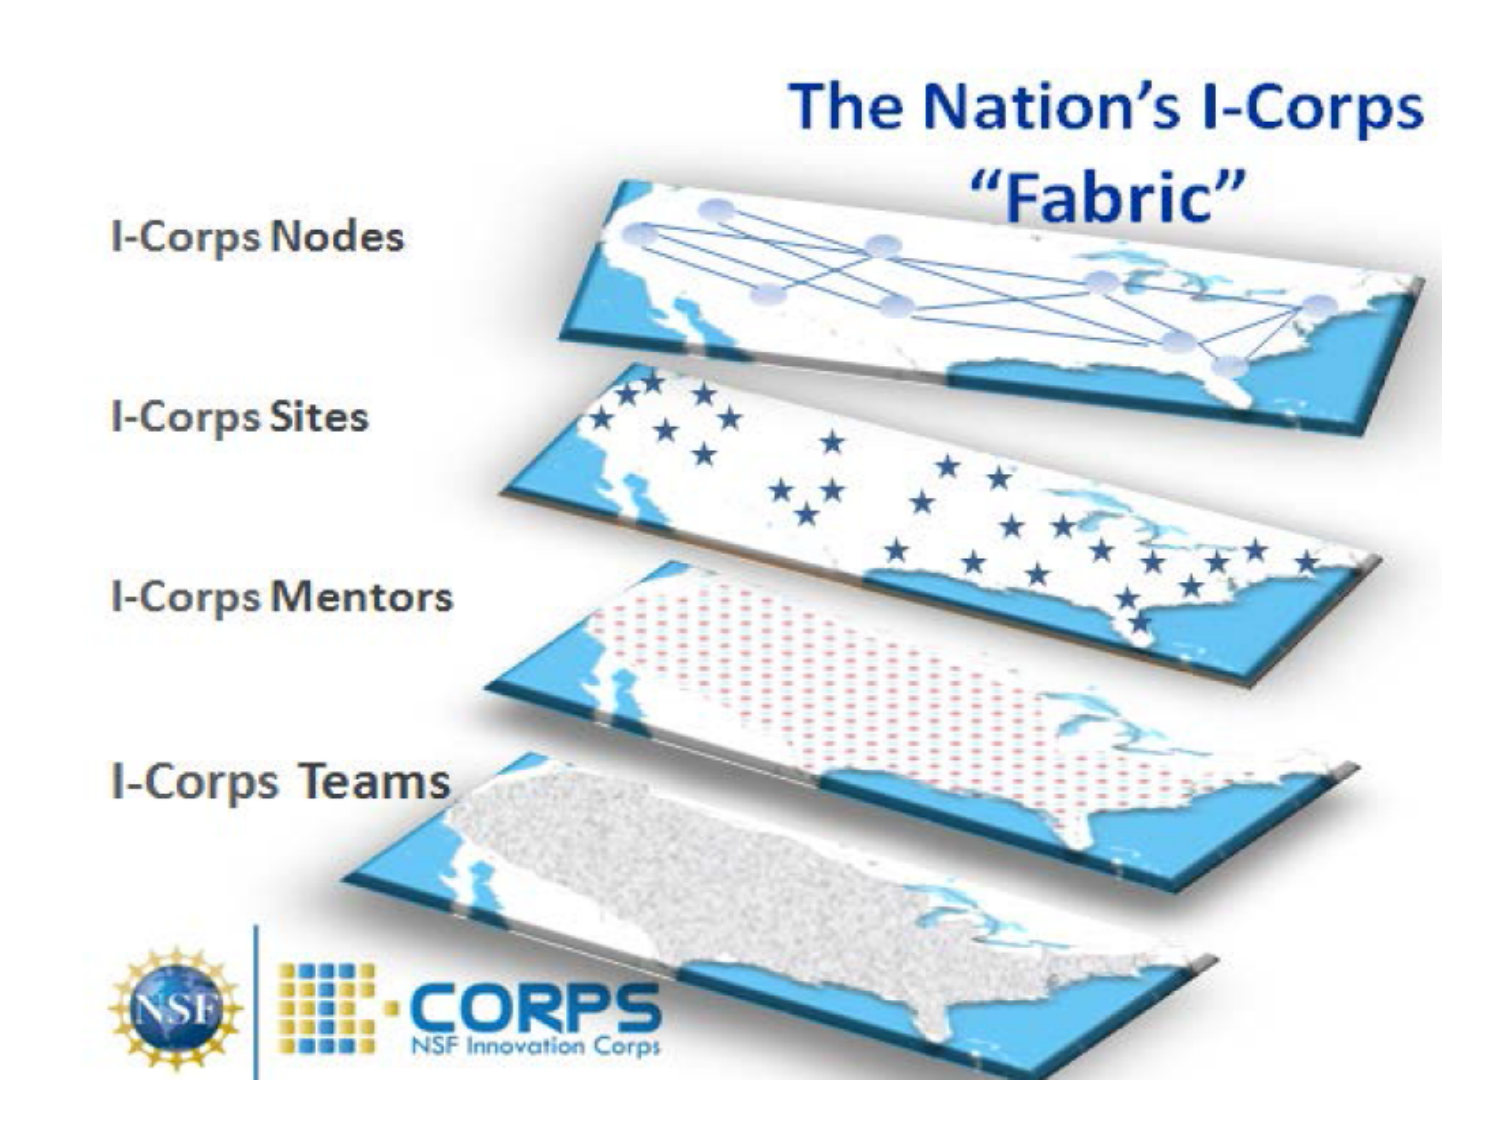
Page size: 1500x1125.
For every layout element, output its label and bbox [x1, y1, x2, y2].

picture [58, 52, 1442, 1081]
